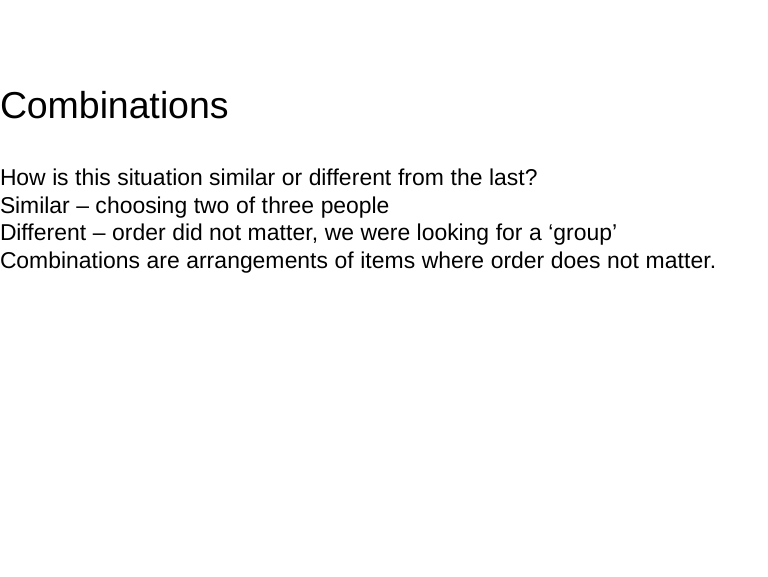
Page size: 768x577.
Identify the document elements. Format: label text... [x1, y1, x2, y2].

list How is this situation similar or different from the last? Similar – choosing two of three people Different – order did not matter, we were looking for a ‘group’ Combinations are arrangements of items where order does not matter. [0, 162, 768, 532]
title Combinations [0, 0, 768, 162]
